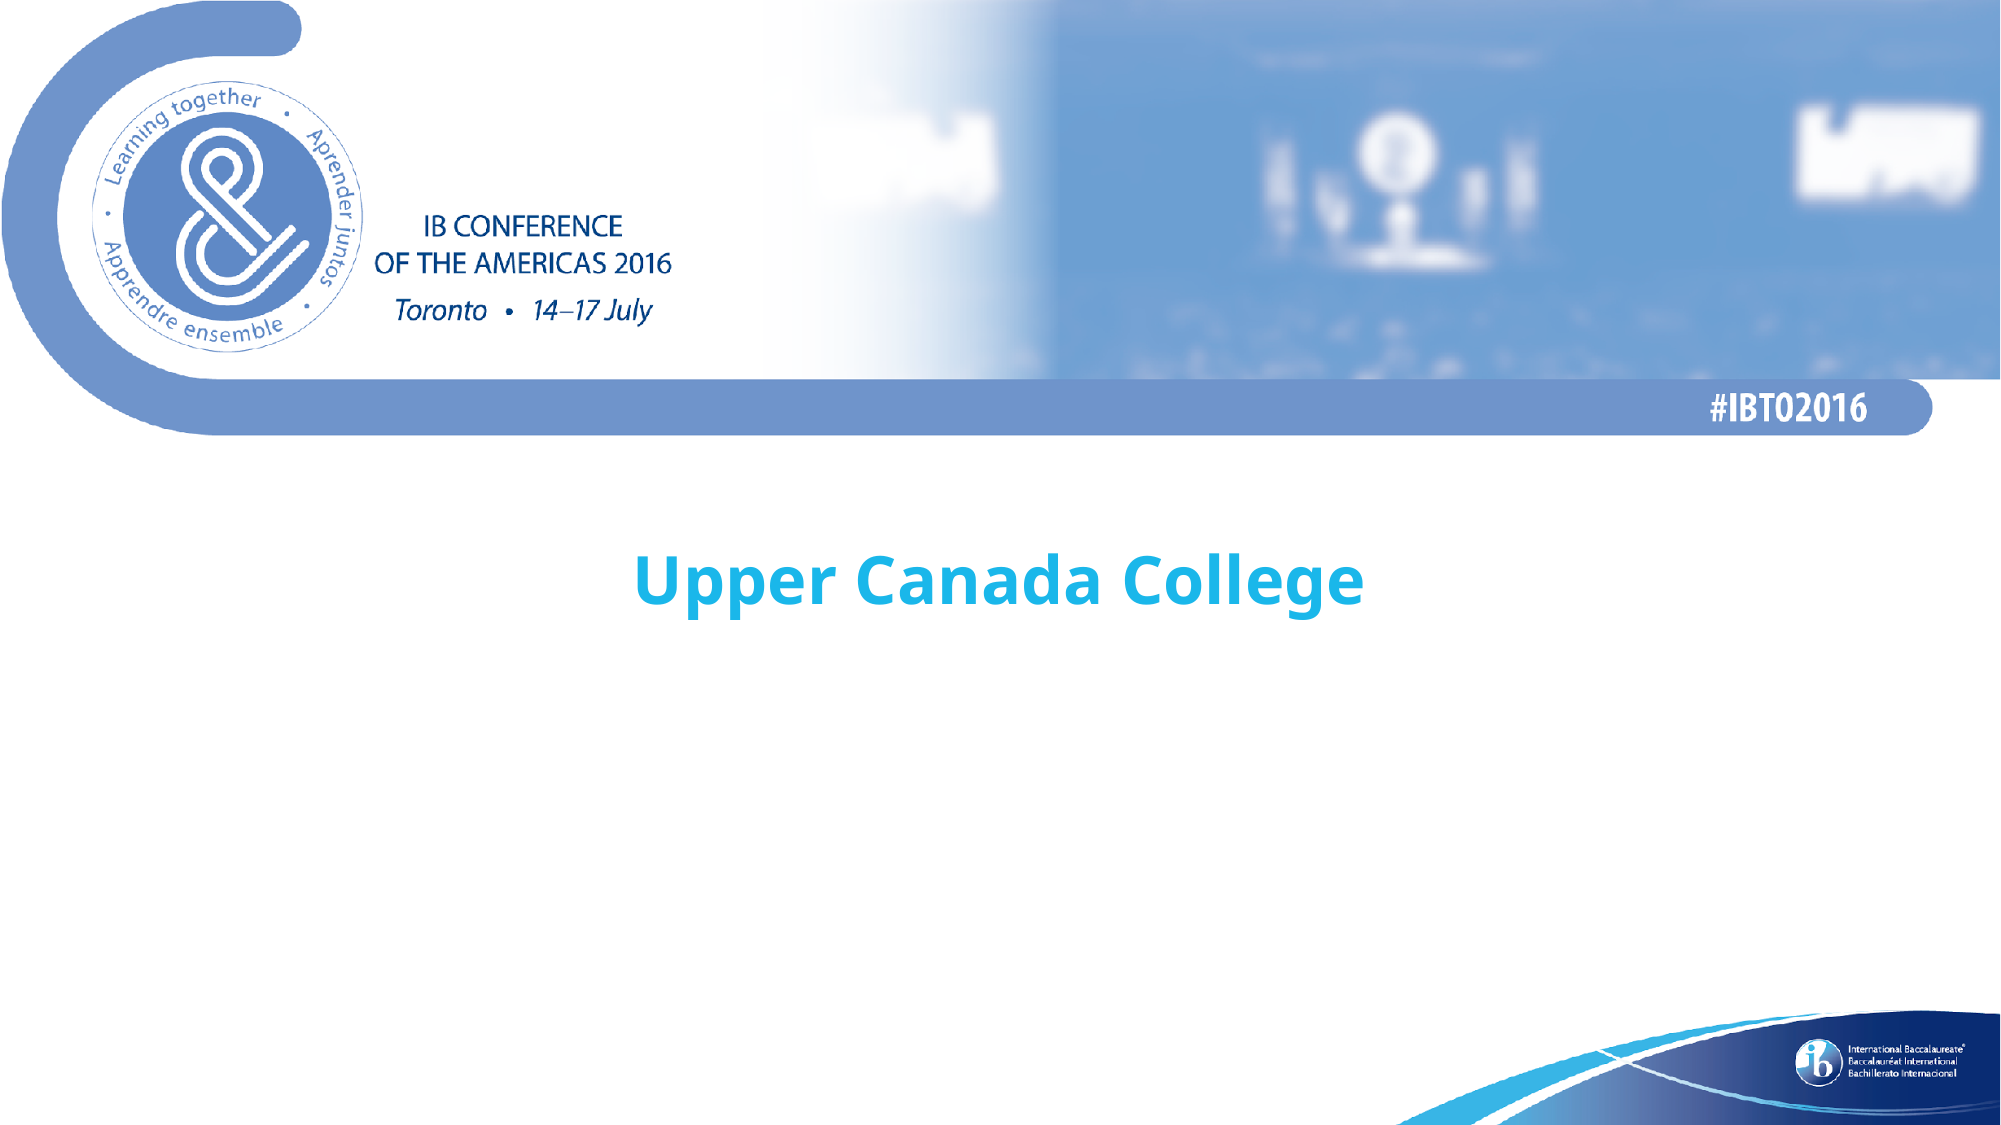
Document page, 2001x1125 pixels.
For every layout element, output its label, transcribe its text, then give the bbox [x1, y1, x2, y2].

picture [0, 0, 2001, 1125]
title Upper Canada College [362, 546, 1638, 848]
